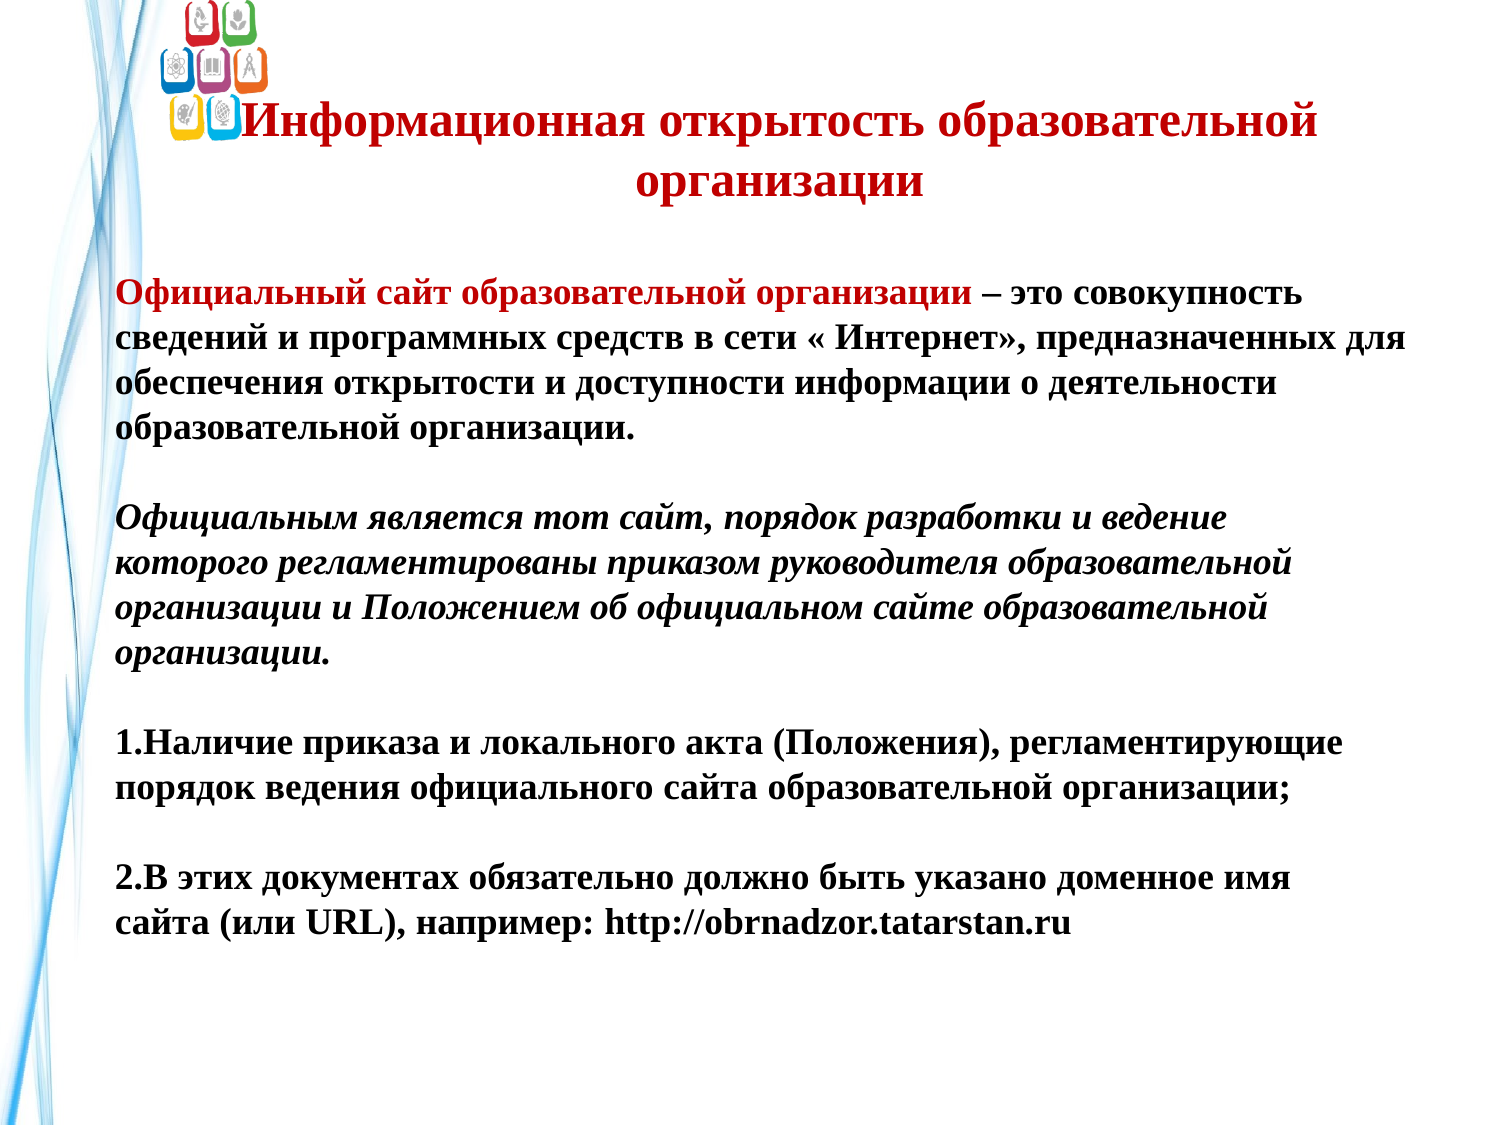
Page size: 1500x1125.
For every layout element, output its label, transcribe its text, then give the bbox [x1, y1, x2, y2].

picture [0, 0, 268, 1125]
text_box Информационная открытость образовательной организации Официальный сайт образовательной организации – это совокупность сведений и программных средств в сети « Интернет», предназначенных для обеспечения открытости и доступности информации о деятельности образовательной организации. Официальным является тот сайт, порядок разработки и ведение которого регламентированы приказом руководителя образовательной организации и Положением об официальном сайте образовательной организации. 1.Наличие приказа и локального акта (Положения), регламентирующие порядок ведения официального сайта образовательной организации; 2.В этих документах обязательно должно быть указано доменное имя сайта (или URL), например: http://obrnadzor.tatarstan.ru [231, 79, 1459, 950]
